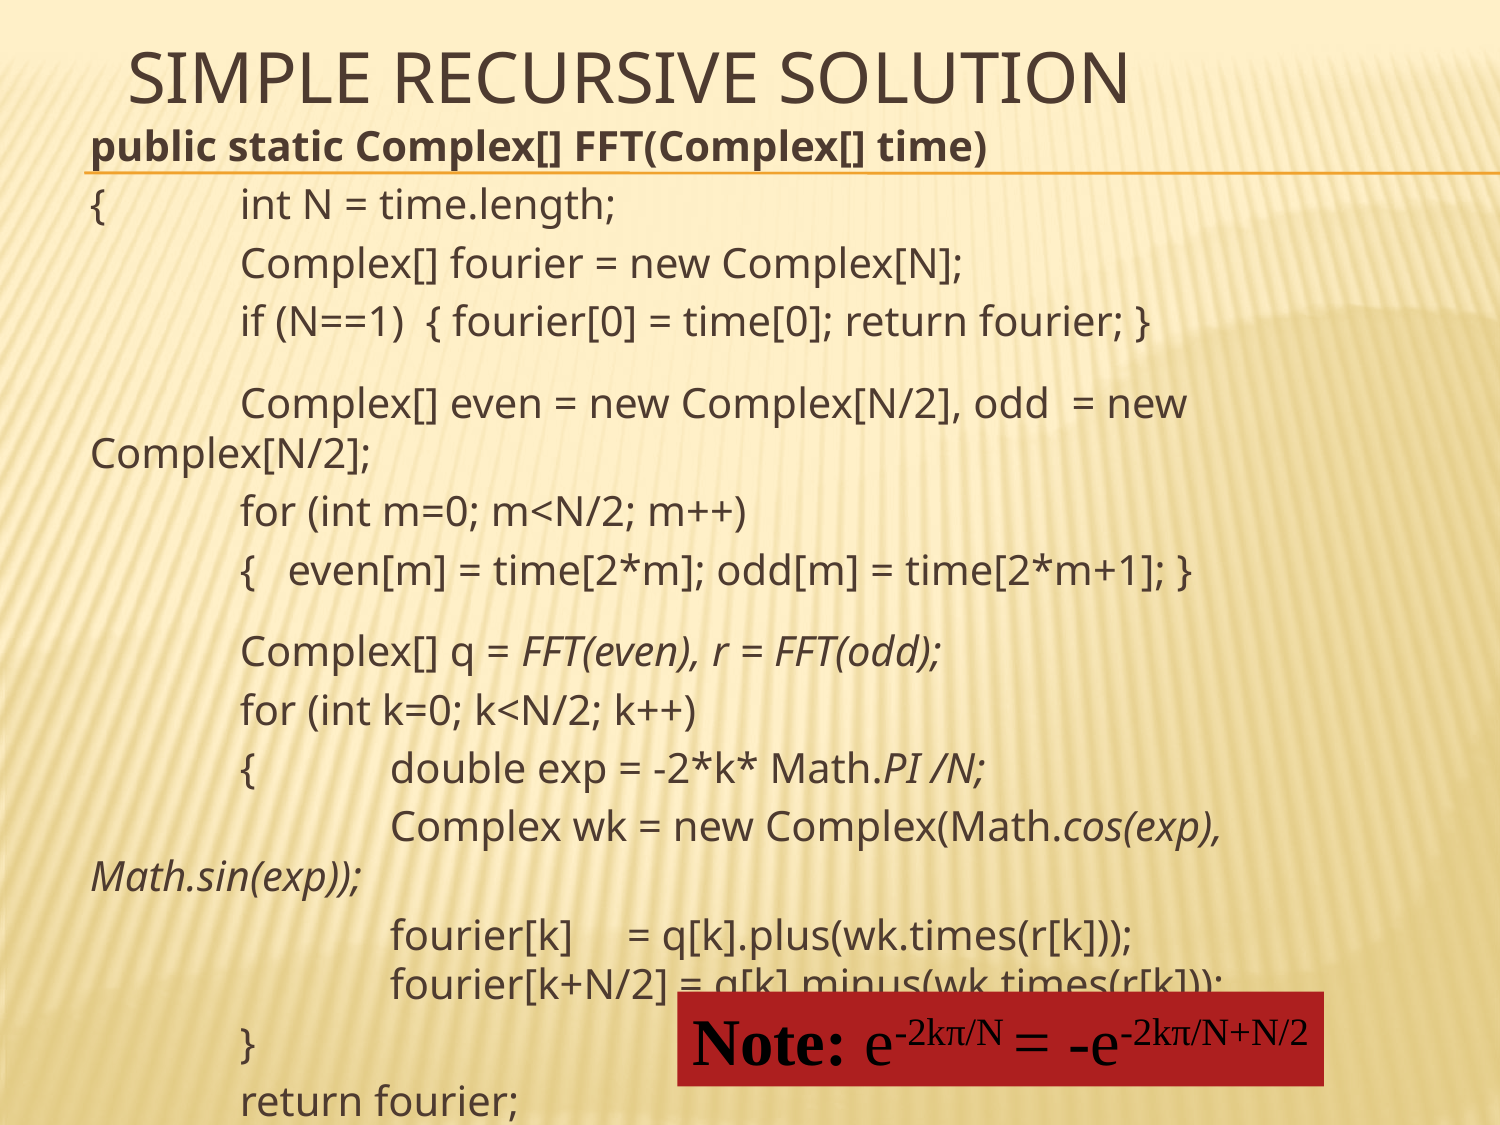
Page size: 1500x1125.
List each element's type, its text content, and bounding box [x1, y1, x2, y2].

title Simple Recursive Solution [112, 24, 1388, 112]
list public static Complex[] FFT(Complex[] time) { int N = time.length; Complex[] fourier = new Complex[N]; if (N==1) { fourier[0] = time[0]; return fourier; } Complex[] even = new Complex[N/2], odd = new Complex[N/2]; for (int m=0; m<N/2; m++) { even[m] = time[2*m]; odd[m] = time[2*m+1]; } Complex[] q = FFT(even), r = FFT(odd); for (int k=0; k<N/2; k++) { double exp = -2*k* Math.PI /N; Complex wk = new Complex(Math.cos(exp), Math.sin(exp)); fourier[k] = q[k].plus(wk.times(r[k])); fourier[k+N/2] = q[k].minus(wk.times(r[k])); } return fourier; } [75, 112, 1438, 1113]
text_box Note: e-2kπ/N = -e-2kπ/N+N/2 [677, 991, 1324, 1087]
